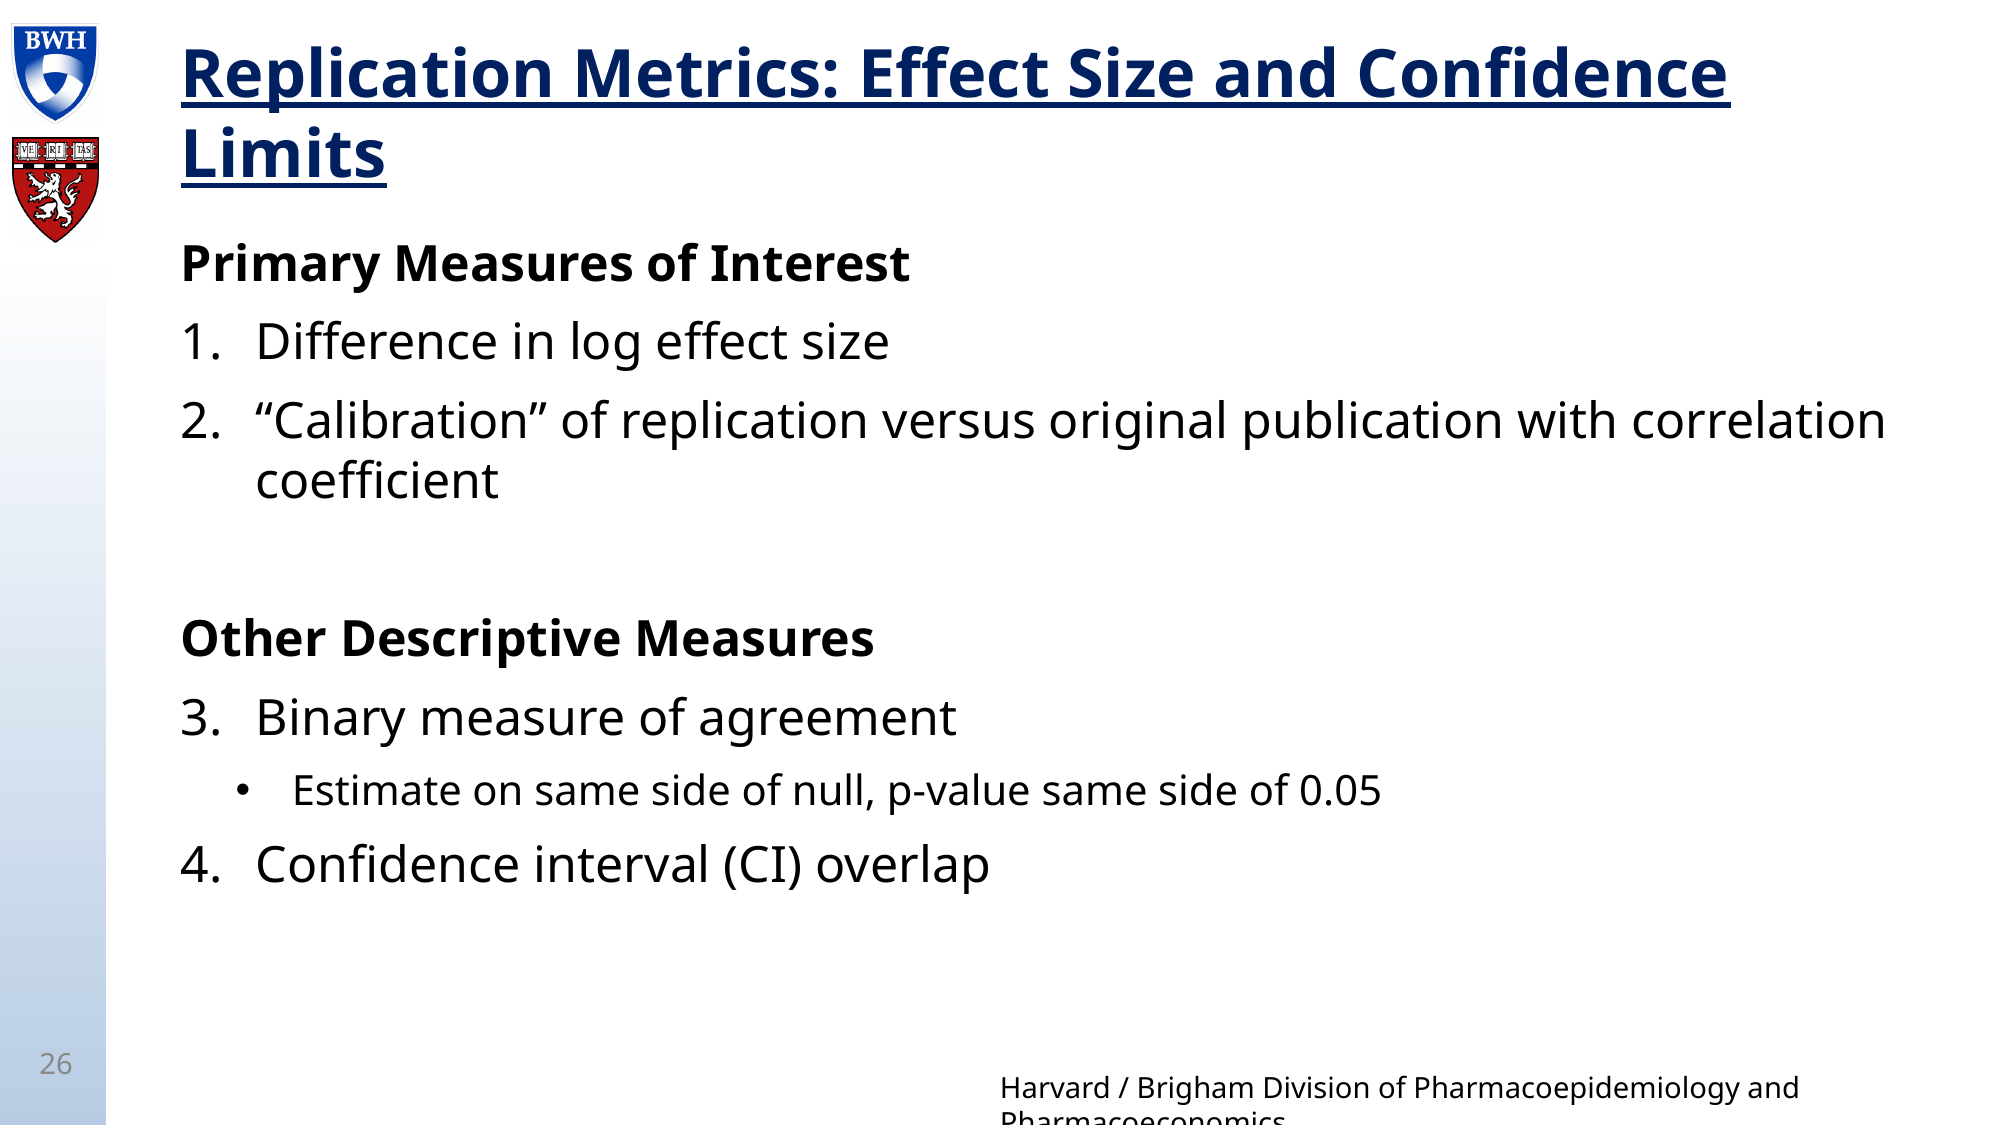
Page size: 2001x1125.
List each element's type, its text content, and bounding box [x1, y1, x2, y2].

text_box Harvard / Brigham Division of Pharmacoepidemiology and Pharmacoeconomics [985, 1062, 1996, 1125]
list Primary Measures of Interest Difference in log effect size “Calibration” of replication versus original publication with correlation coefficient Other Descriptive Measures Binary measure of agreement Estimate on same side of null, p-value same side of 0.05 Confidence interval (CI) overlap [165, 223, 2000, 1028]
picture [11, 23, 99, 124]
title Replication Metrics: Effect Size and Confidence Limits [165, 23, 1926, 196]
picture [12, 137, 99, 243]
slide_number 26 [4, 1004, 108, 1125]
